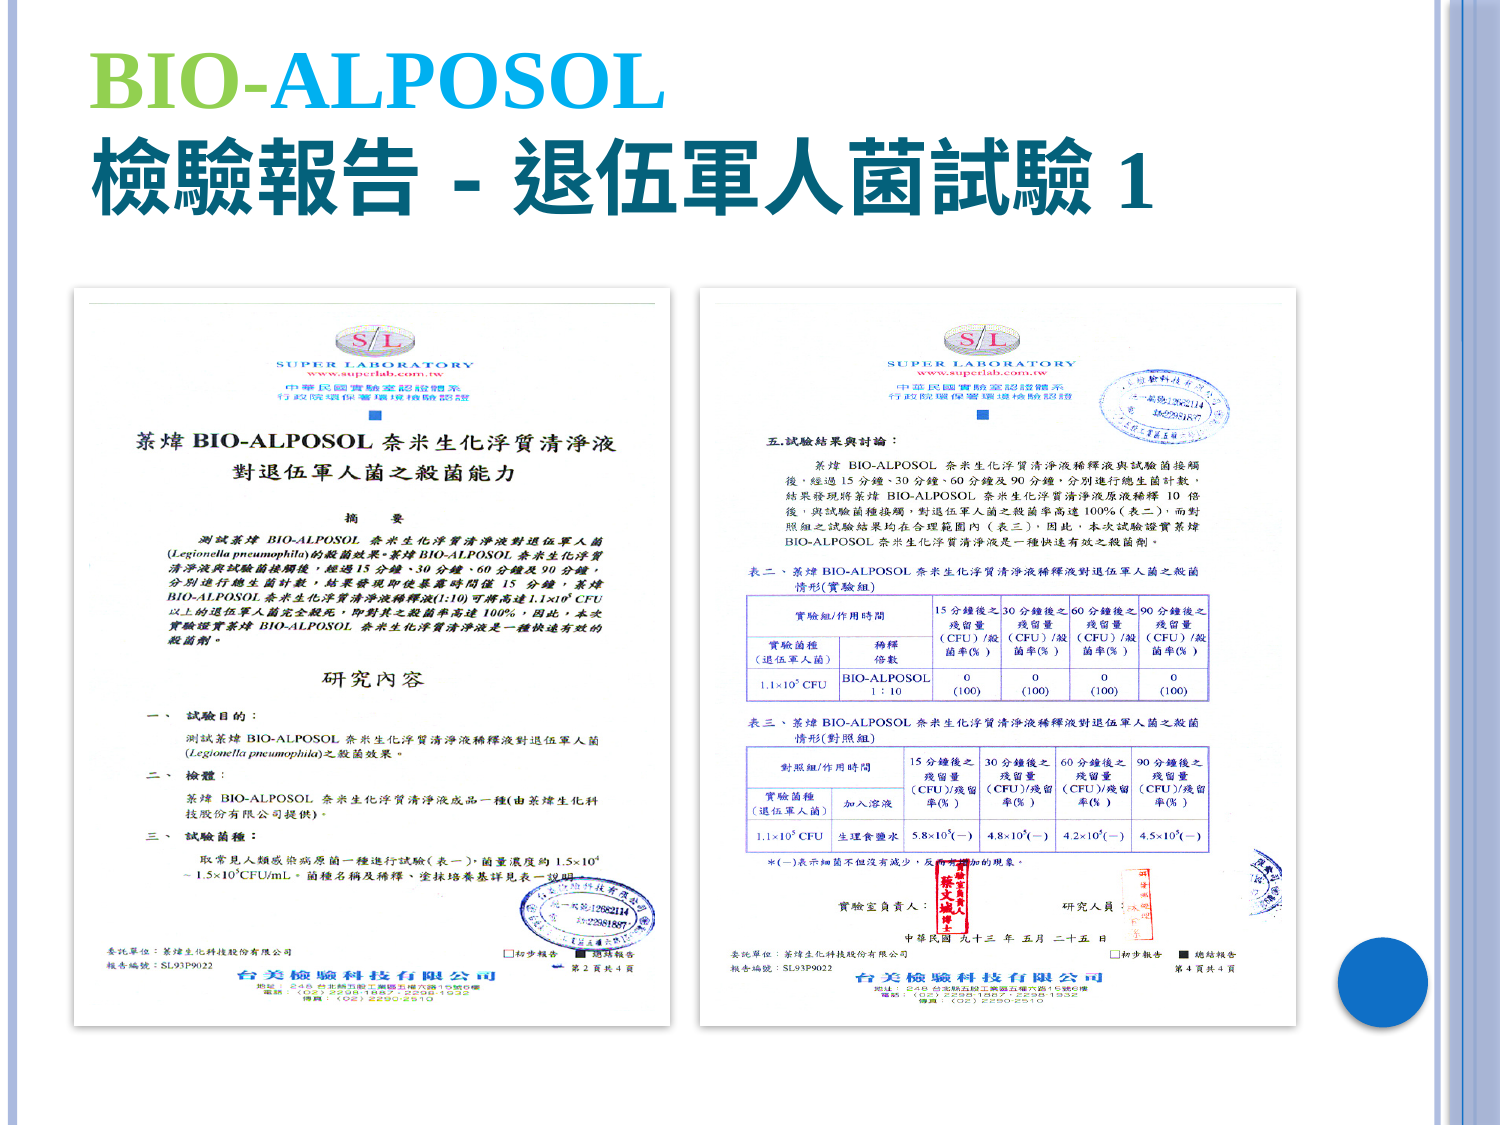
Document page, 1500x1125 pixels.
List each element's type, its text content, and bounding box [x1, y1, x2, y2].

picture [88, 302, 656, 1012]
title BIO-ALPOSOL 檢驗報告-退伍軍人菌試驗1 [75, 45, 1300, 233]
picture [714, 302, 1282, 1012]
